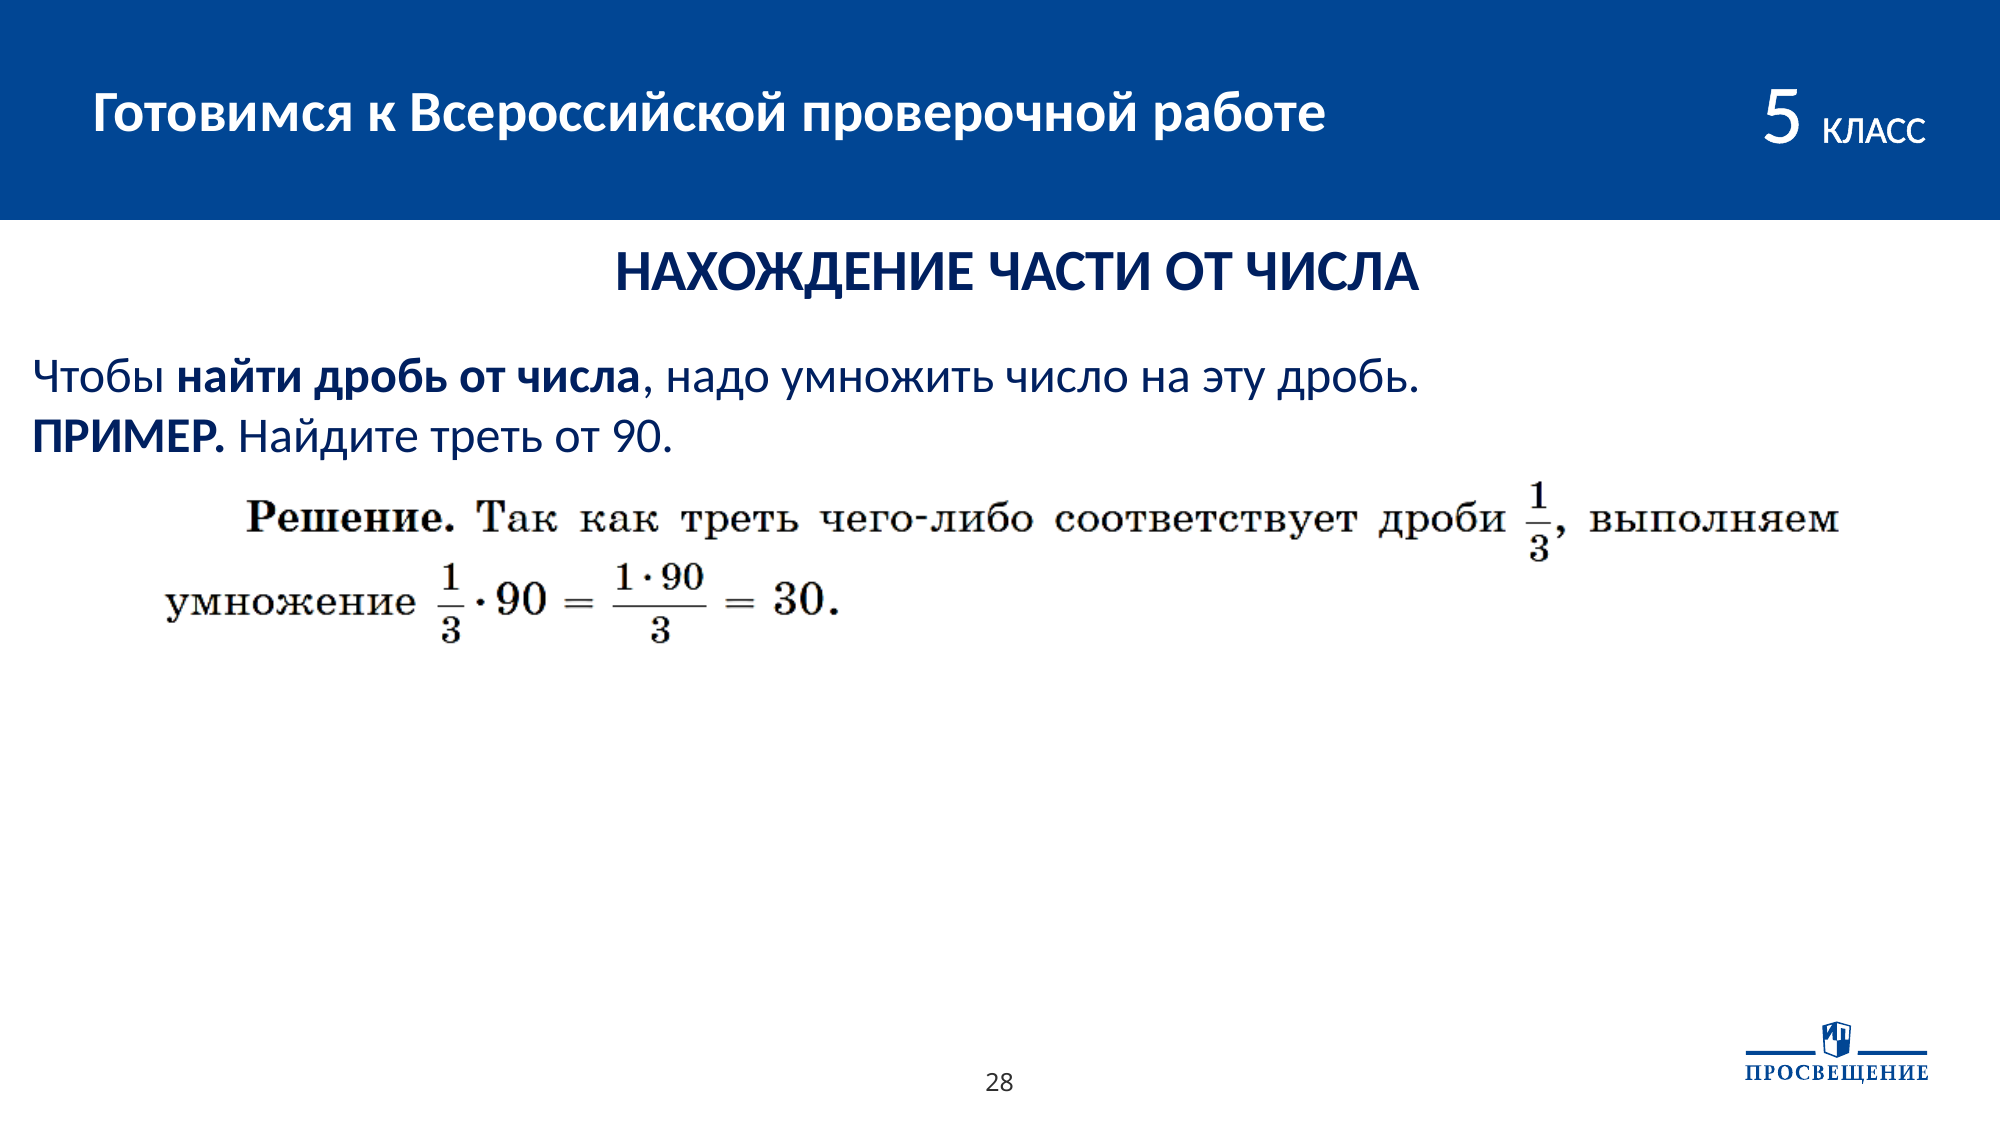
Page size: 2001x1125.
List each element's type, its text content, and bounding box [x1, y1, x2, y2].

title Готовимся к Всероссийской проверочной работе [78, 19, 1945, 197]
picture [158, 477, 1842, 648]
text_box 5 КЛАСС [1746, 51, 1941, 167]
text_box [0, 0, 2000, 222]
text_box Чтобы найти дробь от числа, надо умножить число на эту дробь. ПРИМЕР. Найдите треть от 90. [17, 335, 1957, 470]
text_box НАХОЖДЕНИЕ ЧАСТИ ОТ ЧИСЛА [54, 225, 1981, 310]
